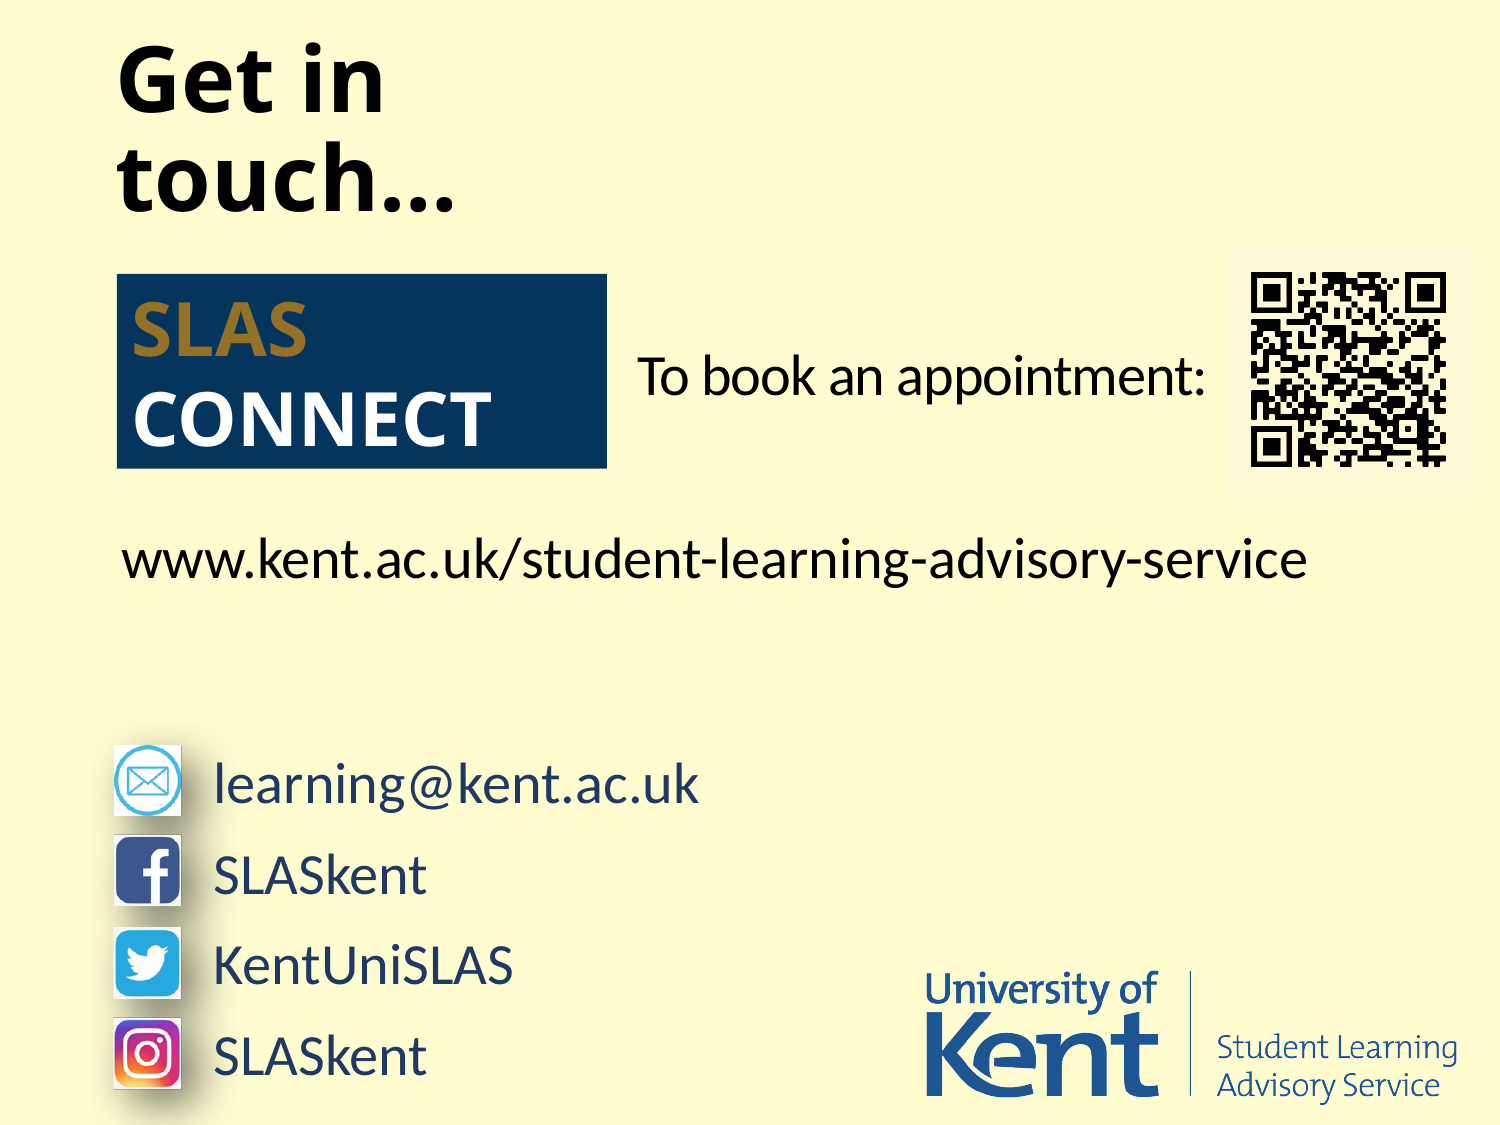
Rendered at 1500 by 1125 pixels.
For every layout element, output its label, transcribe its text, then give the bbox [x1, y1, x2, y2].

text_box To book an appointment: [615, 329, 1226, 414]
title Get in touch… [100, 61, 691, 203]
picture [1226, 247, 1472, 495]
picture [113, 731, 208, 1100]
picture [899, 948, 1488, 1125]
text_box www.kent.ac.uk/student-learning-advisory-service [106, 512, 1324, 598]
text_box SLAS CONNECT [116, 273, 607, 469]
text_box learning@kent.ac.uk SLASkent KentUniSLAS SLASkent [208, 737, 764, 1095]
